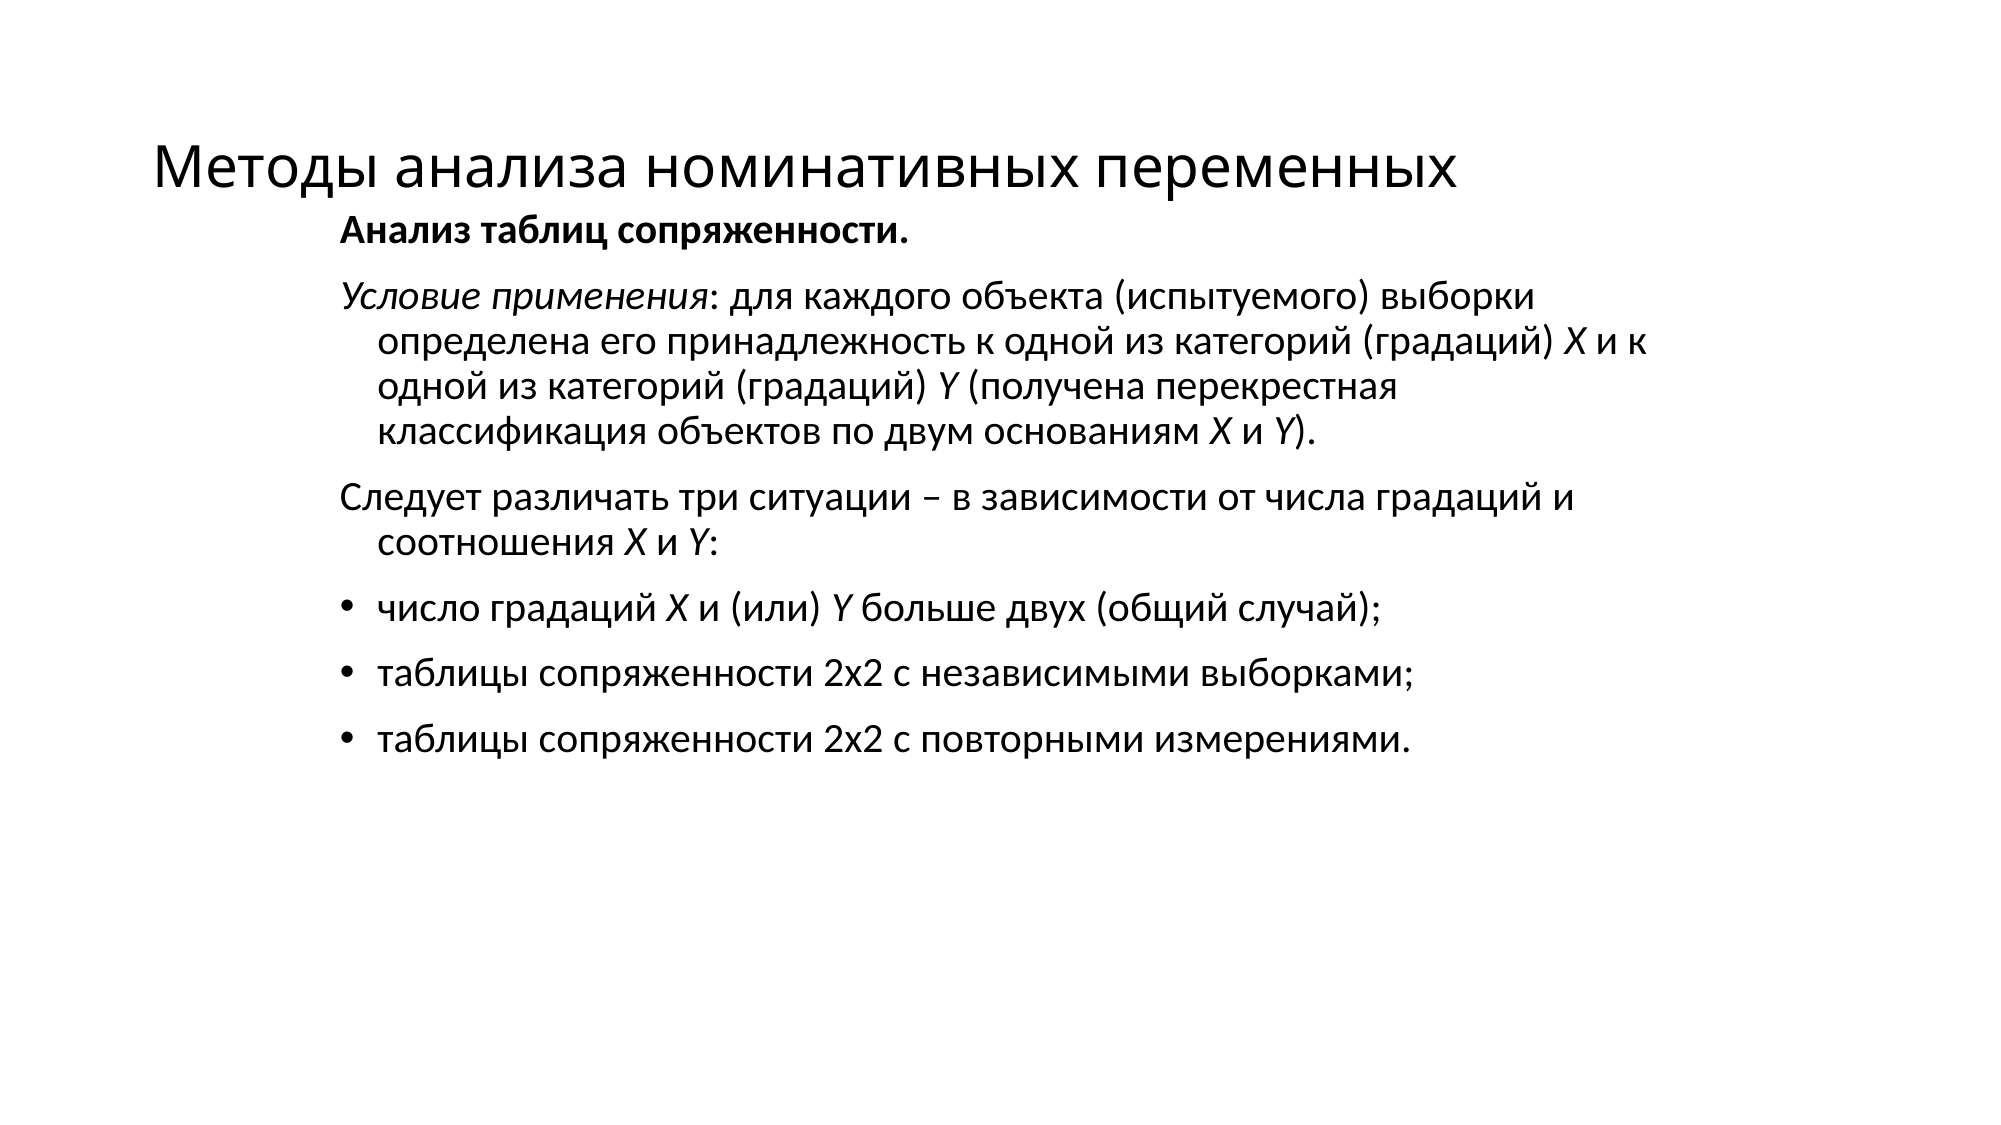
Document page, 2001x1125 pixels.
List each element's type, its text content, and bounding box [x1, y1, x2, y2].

title Методы анализа номинативных переменных [137, 59, 1863, 278]
list Анализ таблиц сопряженности. Условие применения: для каждого объекта (испытуемого) выборки определена его принадлежность к одной из категорий (градаций) X и к одной из категорий (градаций) Y (получена перекрестная классификация объектов по двум основаниям X и Y). Следует различать три ситуации – в зависимости от числа градаций и соотношения X и Y: число градаций X и (или) Y больше двух (общий случай); таблицы сопряженности 2х2 с независимыми выборками; таблицы сопряженности 2х2 с повторными измерениями. [324, 200, 1675, 1010]
